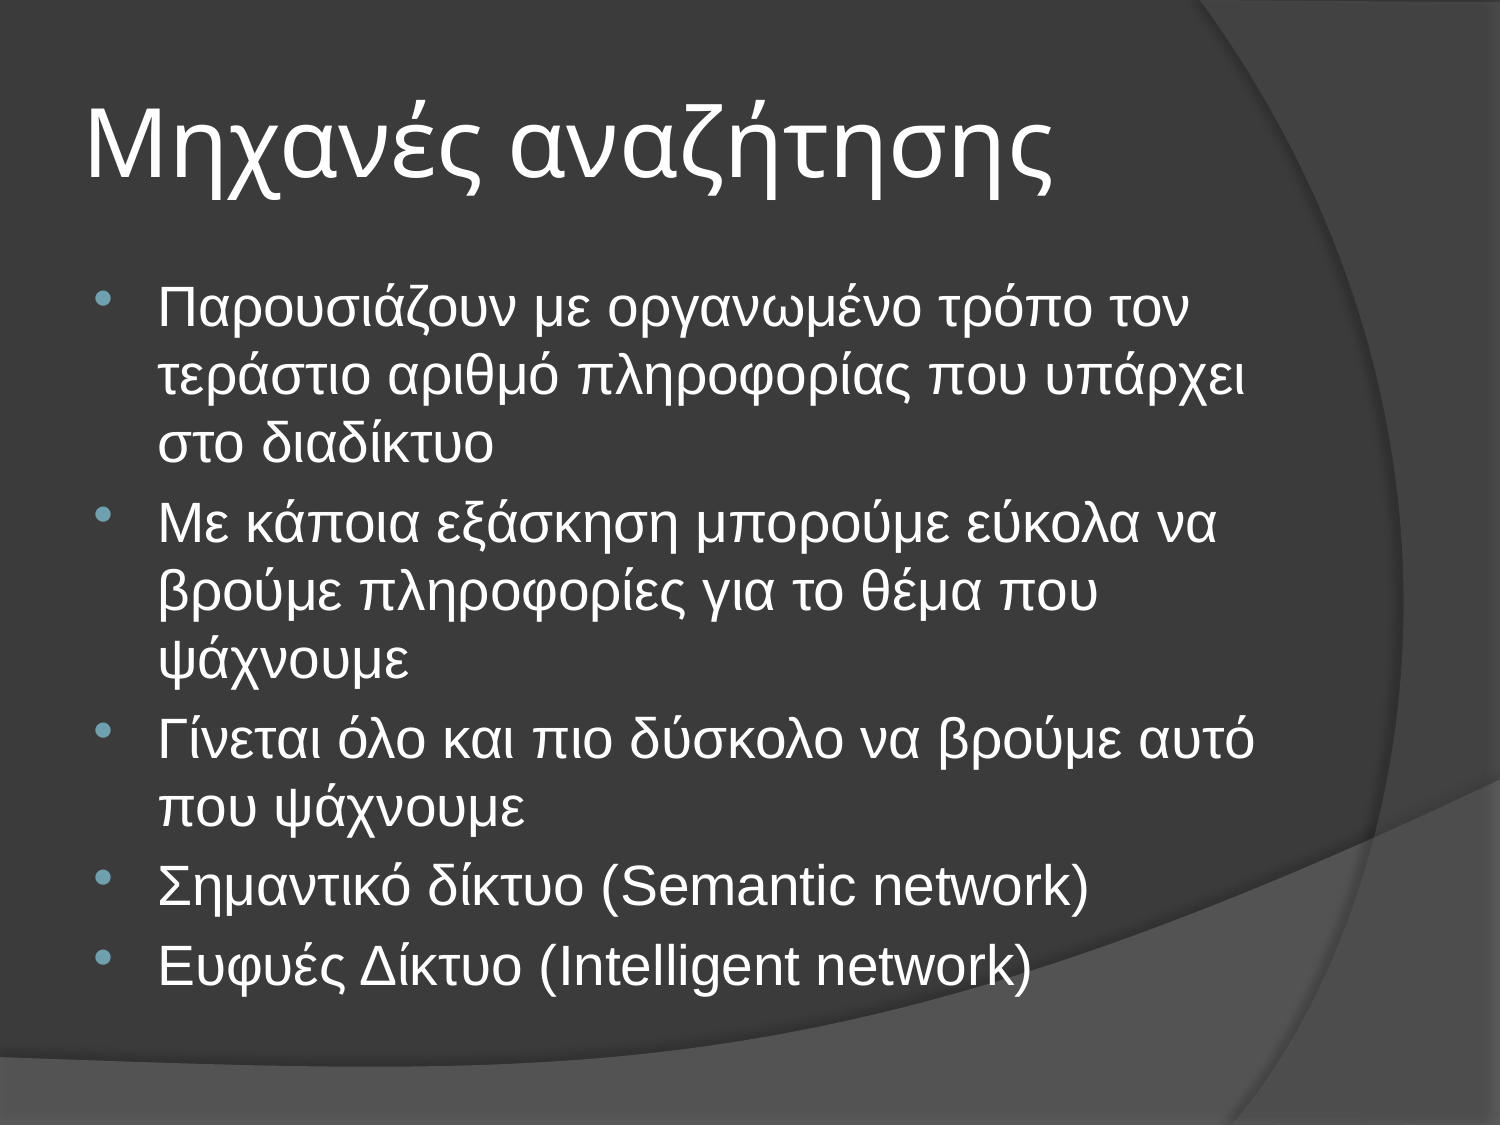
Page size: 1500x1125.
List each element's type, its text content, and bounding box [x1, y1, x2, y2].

title Μηχανές αναζήτησης [75, 45, 1300, 233]
list Παρουσιάζουν με οργανωμένο τρόπο τον τεράστιο αριθμό πληροφορίας που υπάρχει στο διαδίκτυο Με κάποια εξάσκηση μπορούμε εύκολα να βρούμε πληροφορίες για το θέμα που ψάχνουμε Γίνεται όλο και πιο δύσκολο να βρούμε αυτό που ψάχνουμε Σημαντικό δίκτυο (Semantic network) Ευφυές Δίκτυο (Intelligent network) [75, 262, 1300, 1005]
